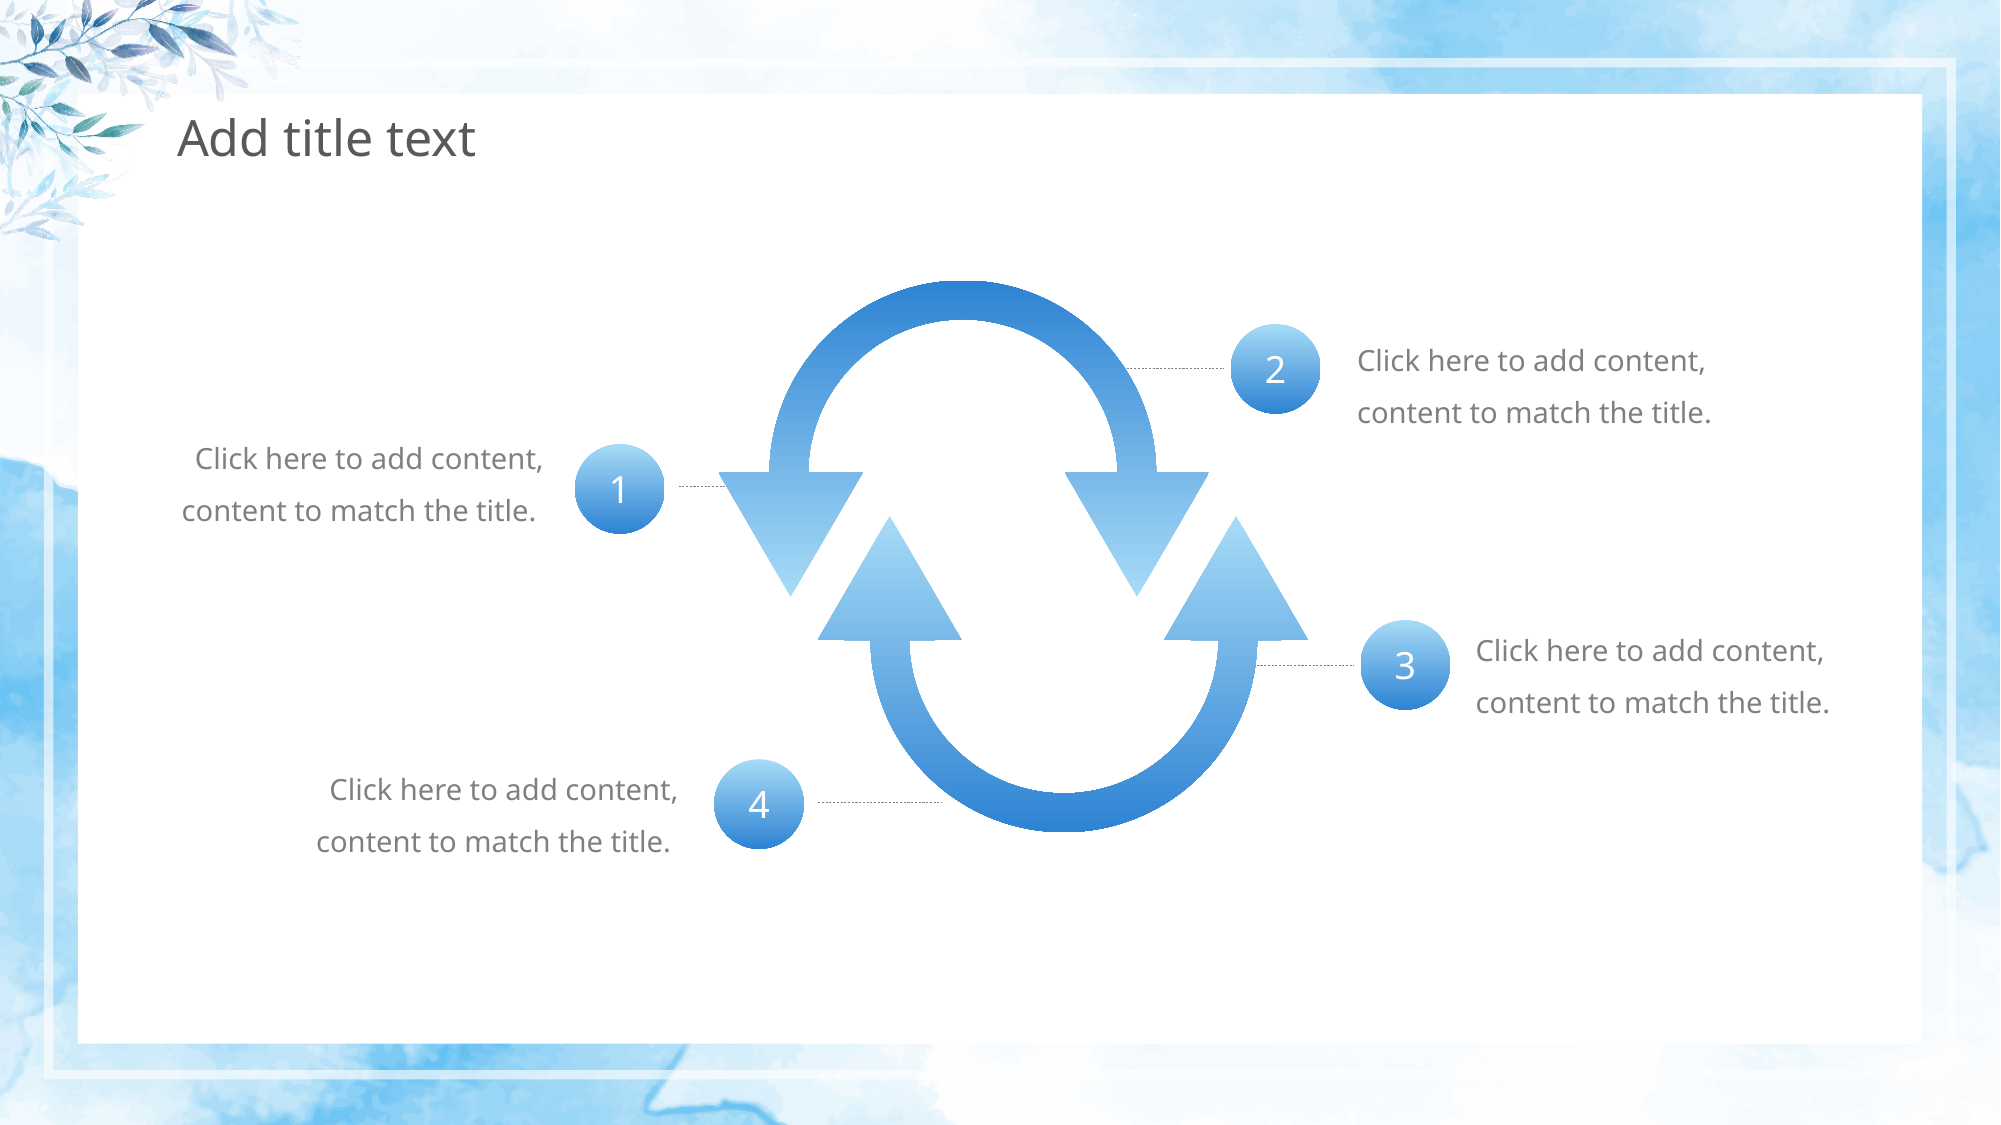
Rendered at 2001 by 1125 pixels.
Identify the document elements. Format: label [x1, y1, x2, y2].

picture [0, 0, 2000, 1125]
text_box [48, 62, 1952, 1075]
